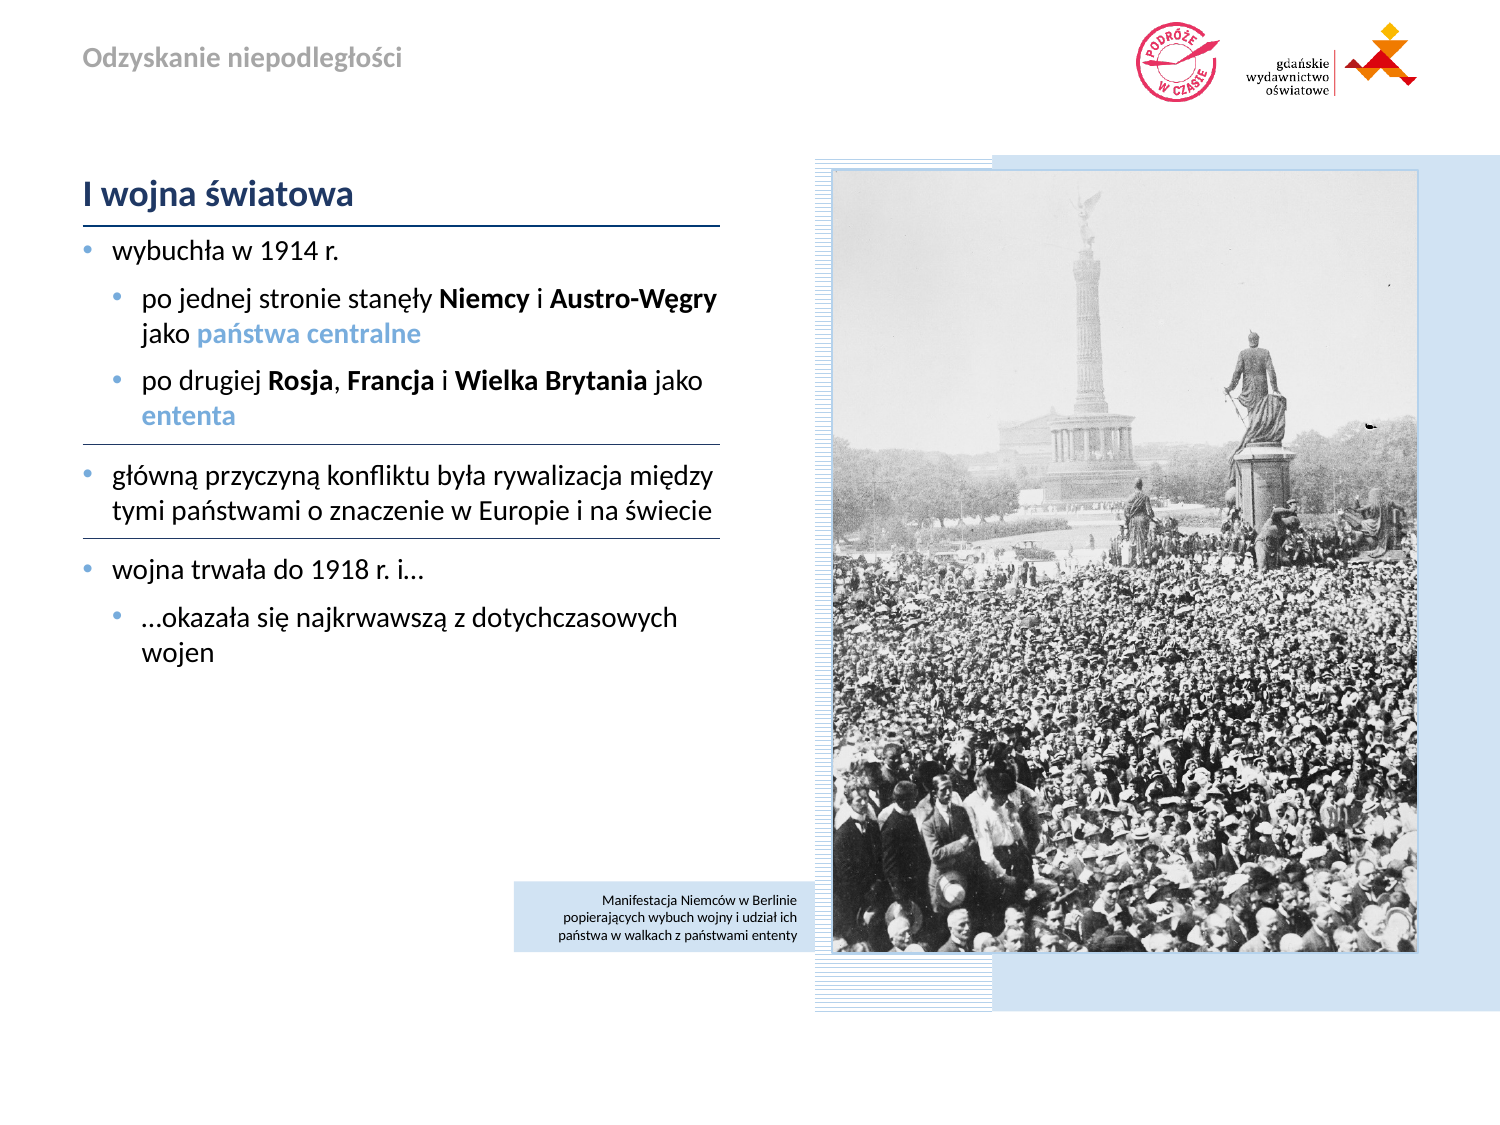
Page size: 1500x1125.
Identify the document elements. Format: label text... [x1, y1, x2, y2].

text_box wojna trwała do 1918 r. i… …okazała się najkrwawszą z dotychczasowych wojen [82, 544, 721, 787]
text_box I wojna światowa [82, 154, 727, 227]
picture [832, 170, 1418, 953]
picture [1136, 22, 1220, 102]
text_box wybuchła w 1914 r. po jednej stronie stanęły Niemcy i Austro-Węgry jako państwa centralne po drugiej Rosja, Francja i Wielka Brytania jako ententa [82, 226, 721, 439]
picture [1246, 22, 1417, 96]
text_box główną przyczyną konfliktu była rywalizacja między tymi państwami o znaczenie w Europie i na świecie [82, 450, 721, 527]
text_box [814, 154, 993, 1013]
text_box Manifestacja Niemców w Berlinie popierających wybuch wojny i udział ich państwa w walkach z państwami ententy [513, 881, 815, 953]
text_box [993, 154, 1500, 1012]
